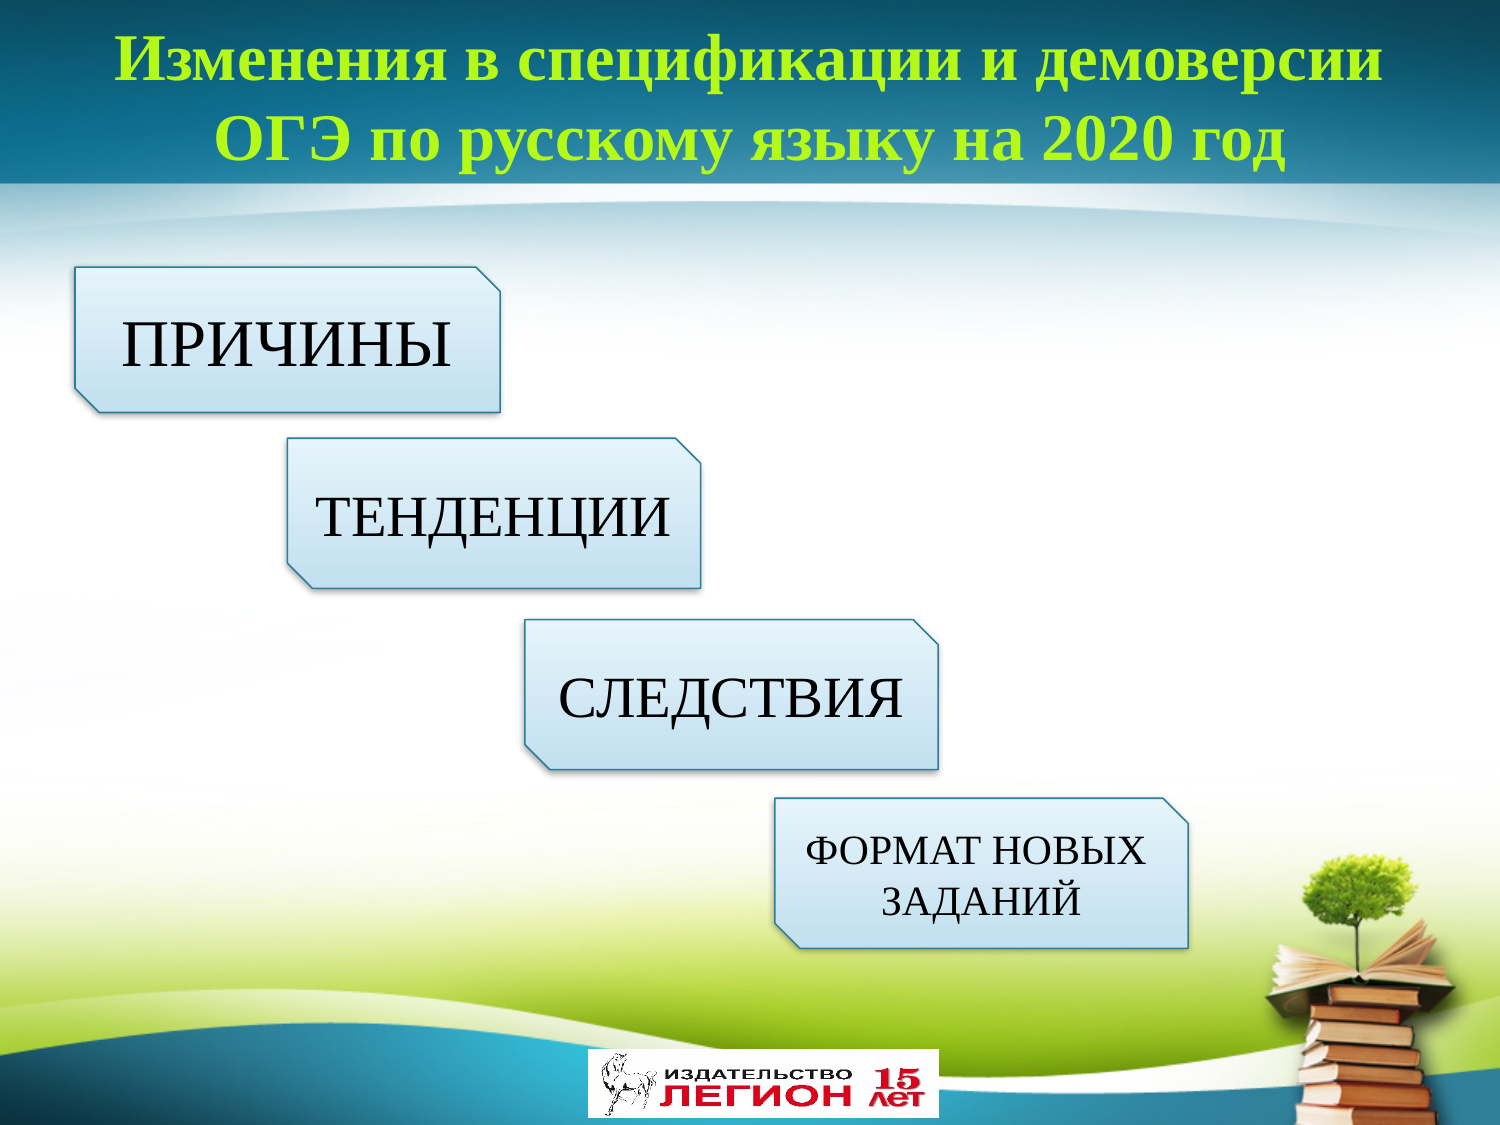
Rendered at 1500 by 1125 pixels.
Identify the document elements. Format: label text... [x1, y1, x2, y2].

picture [0, 0, 1500, 1125]
text_box ПРИЧИНЫ [74, 266, 501, 414]
title Изменения в спецификации и демоверсии ОГЭ по русскому языку на 2020 год [37, 0, 1463, 188]
text_box ТЕНДЕНЦИИ [286, 437, 702, 590]
text_box ФОРМАТ НОВЫХ ЗАДАНИЙ [774, 797, 1189, 950]
text_box СЛЕДСТВИЯ [524, 618, 939, 771]
